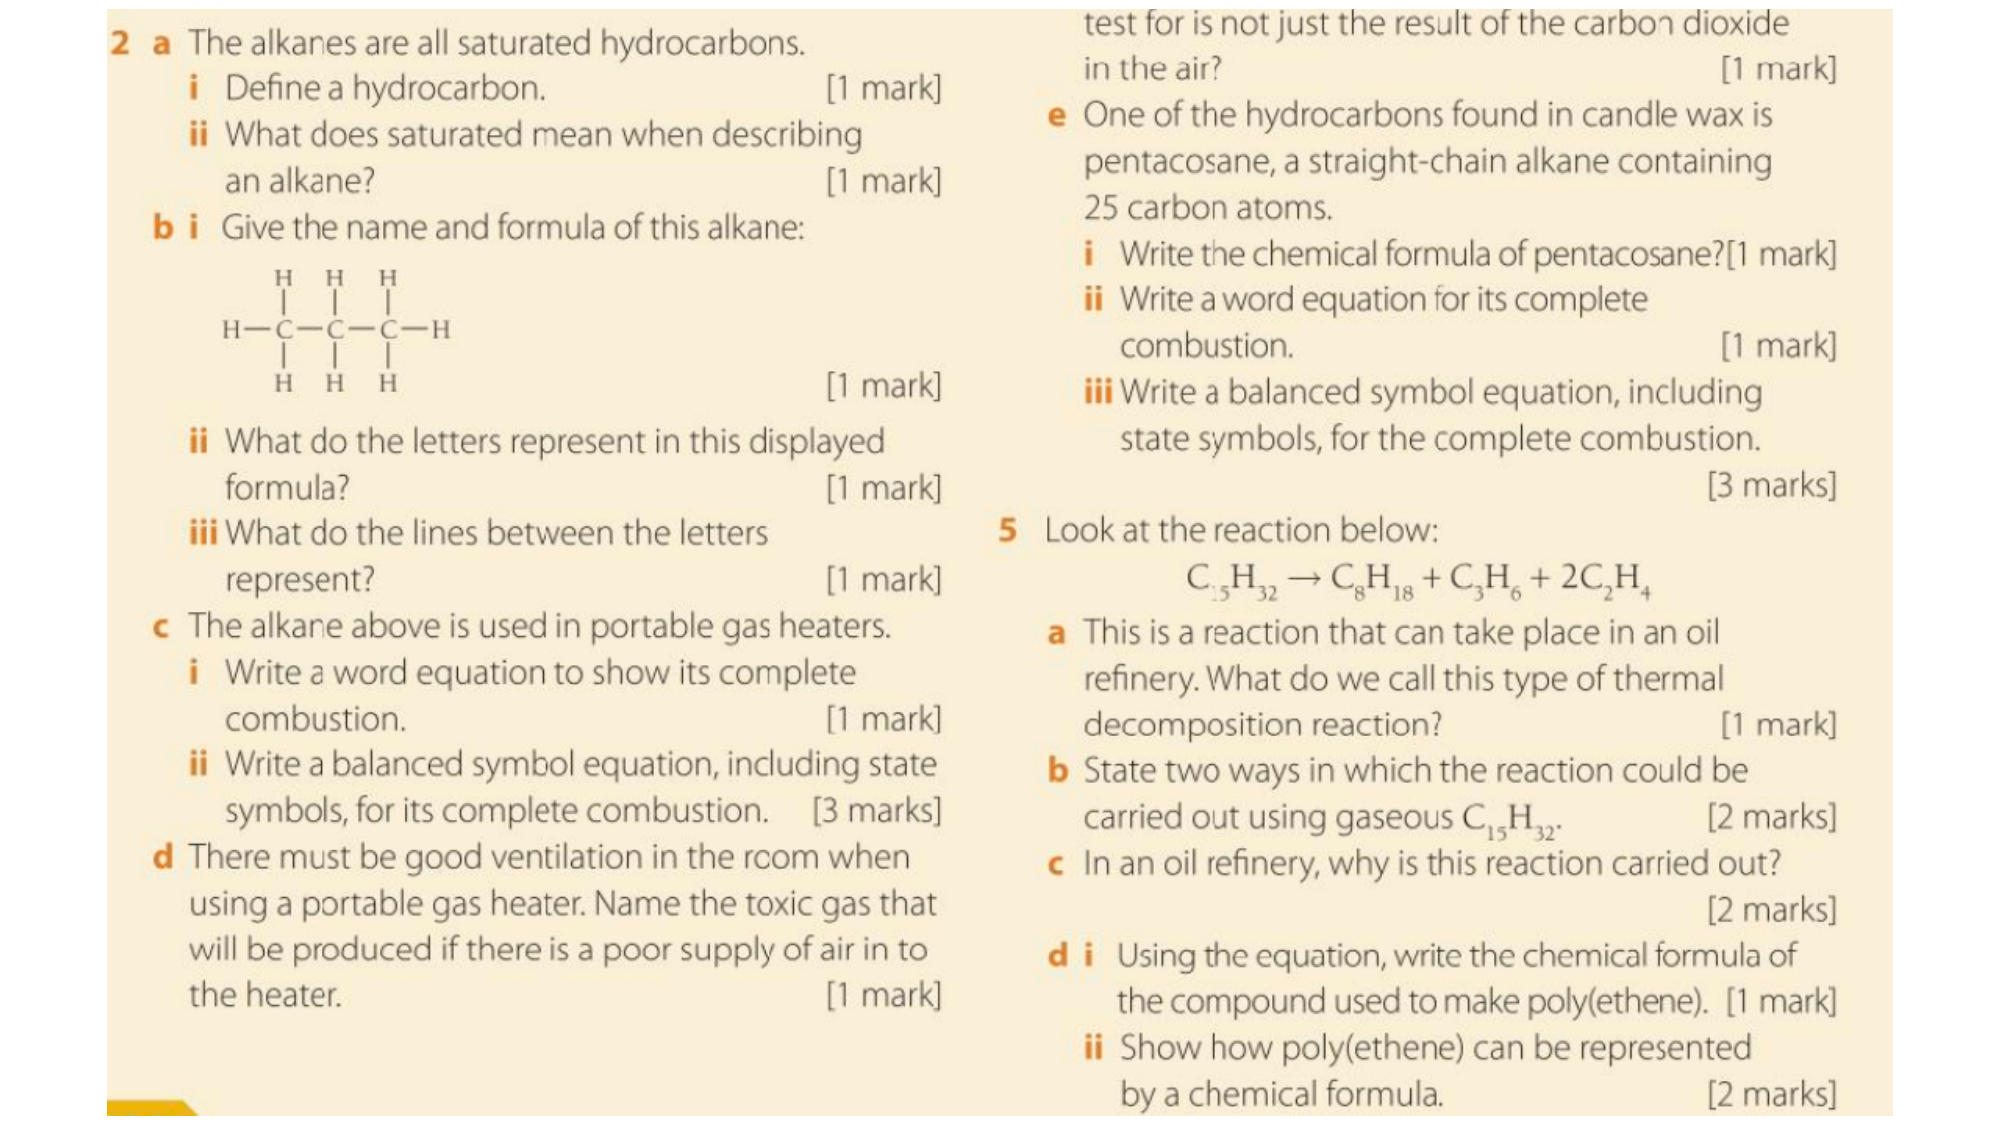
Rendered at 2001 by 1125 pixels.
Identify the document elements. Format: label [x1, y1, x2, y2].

picture [106, 9, 1893, 1116]
